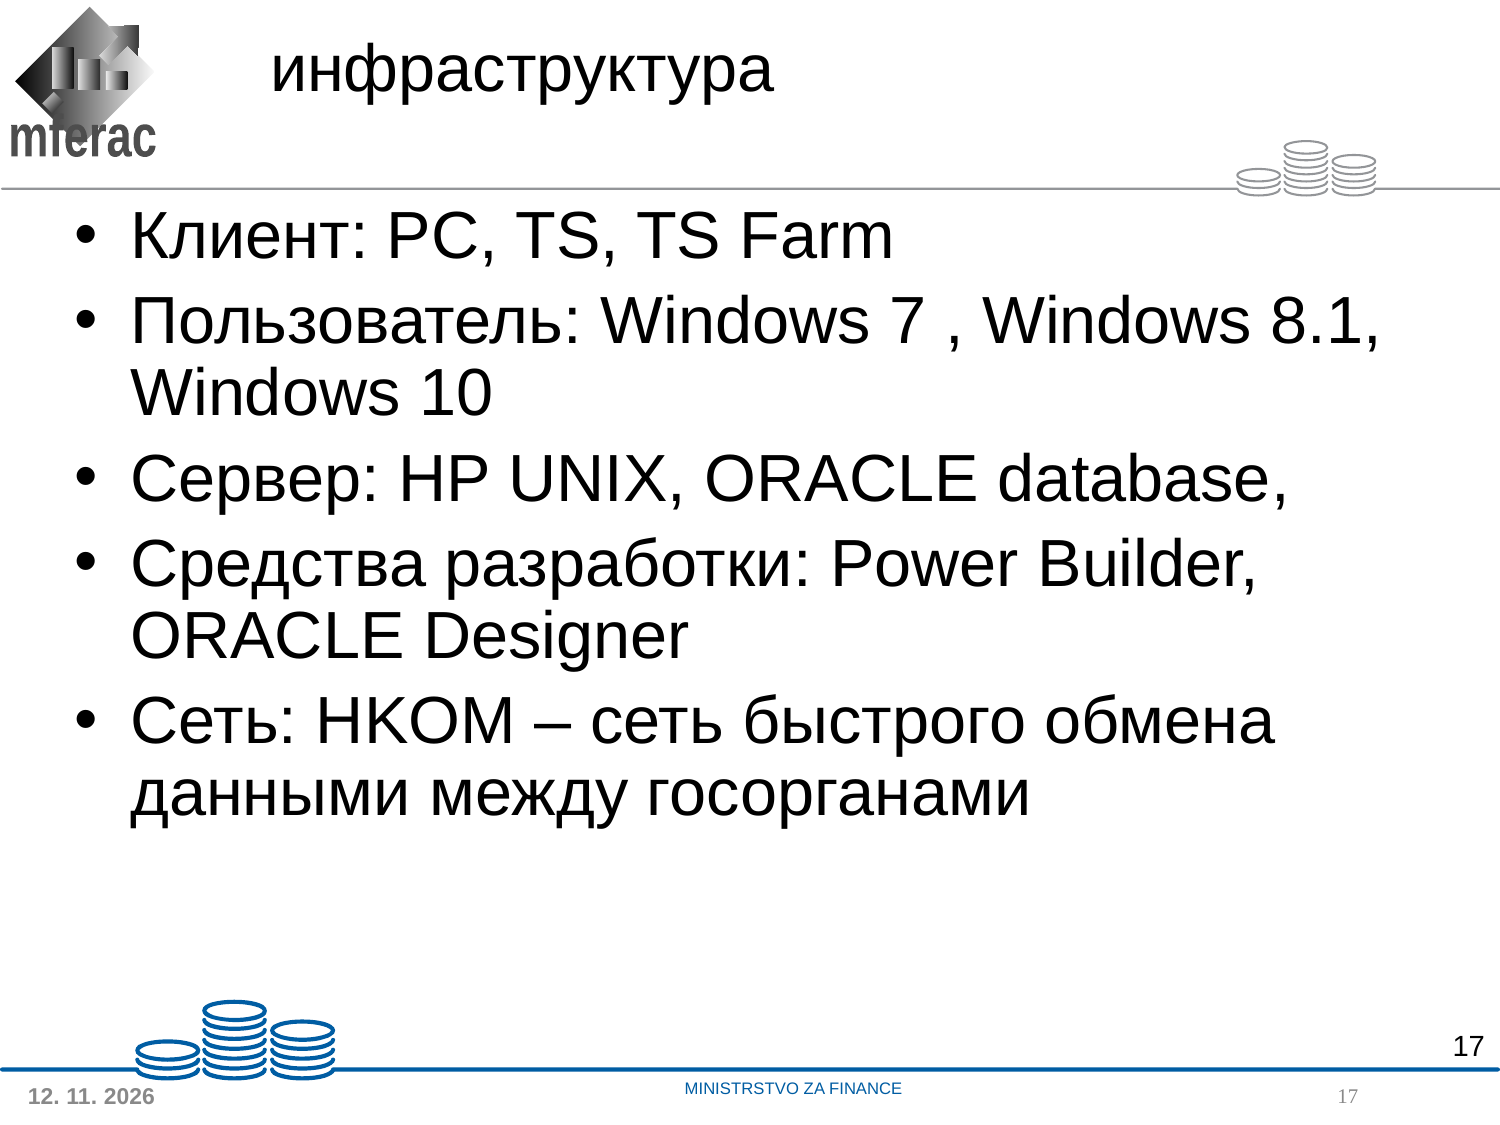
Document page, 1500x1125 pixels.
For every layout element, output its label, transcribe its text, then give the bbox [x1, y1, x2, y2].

list Клиент: PC, TS, TS Farm Пользователь: Windows 7 , Windows 8.1, Windows 10 Сервер: HP UNIX, ORACLE database, Средства разработки: Power Builder, ORACLE Designer Сеть: HKOM – сеть быстрого обмена данными между госорганами [59, 193, 1500, 941]
title инфраструктура [255, 17, 1360, 139]
slide_number 17 [1324, 1019, 1500, 1098]
